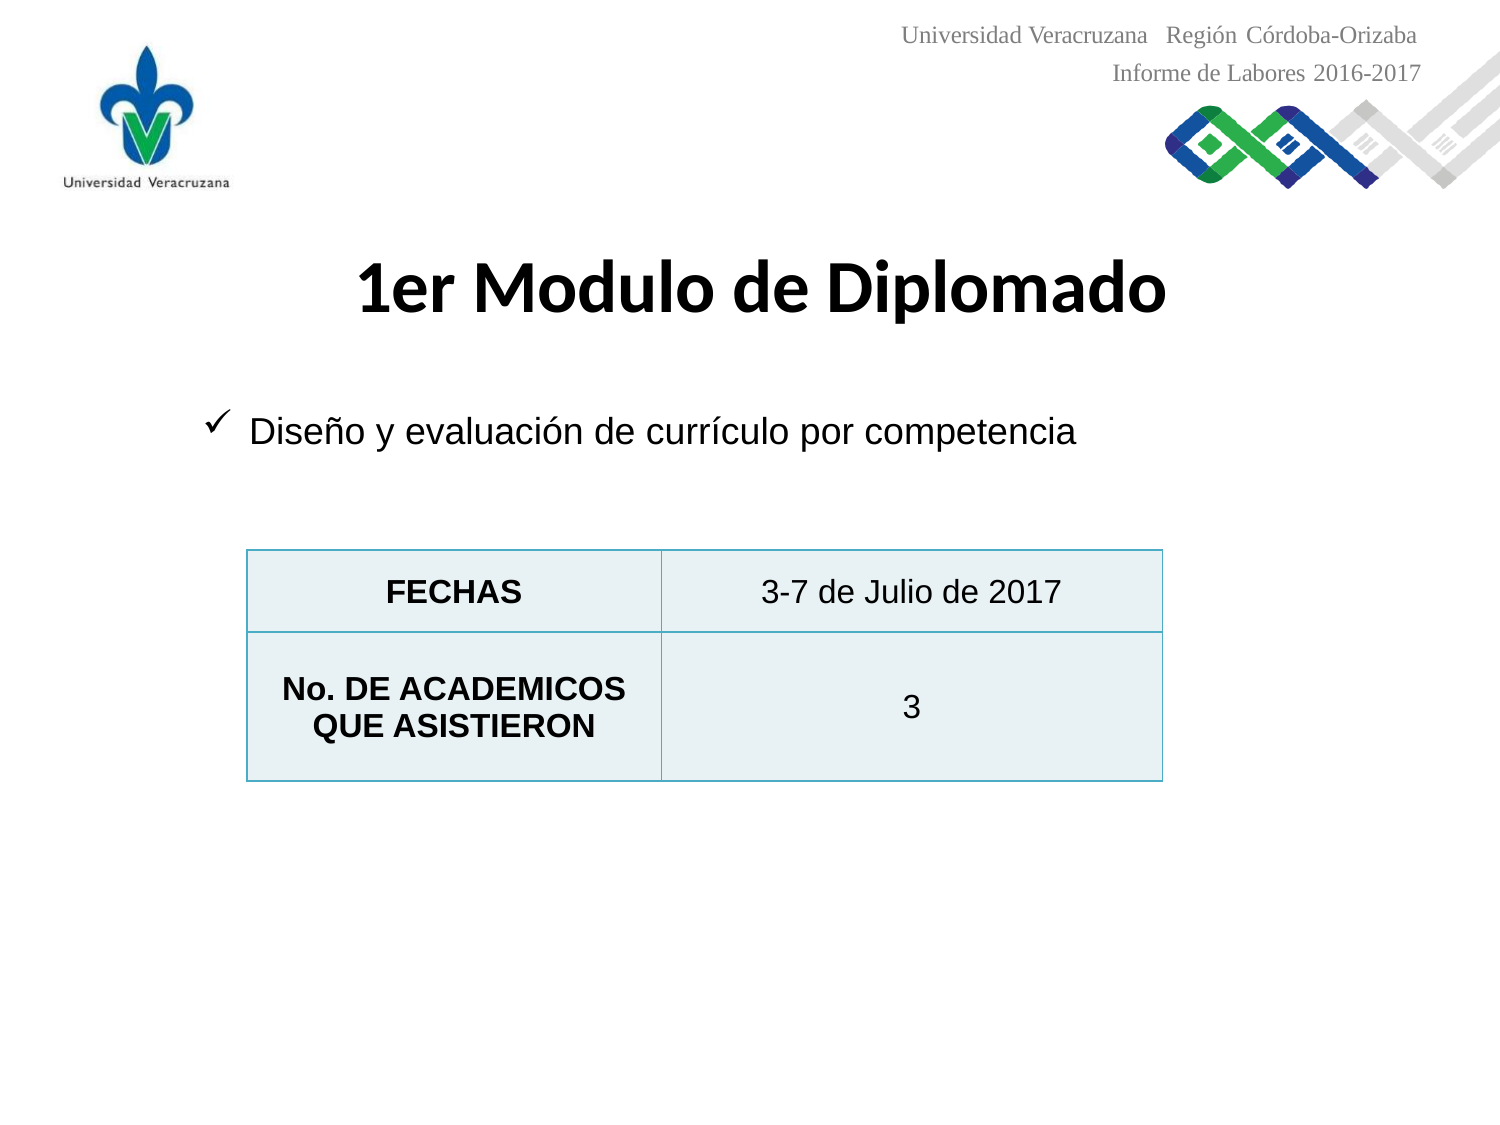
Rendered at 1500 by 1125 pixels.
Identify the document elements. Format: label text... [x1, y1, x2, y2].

table_cell 3 [662, 633, 1162, 780]
table_header 3-7 de Julio de 2017 [662, 551, 1162, 631]
table_header FECHAS [248, 551, 661, 631]
text_box Diseño y evaluación de currículo por competencia [187, 399, 1200, 460]
text_box 1er Modulo de Diplomado [246, 230, 1275, 335]
picture [1423, 34, 1500, 197]
picture [48, 30, 77, 198]
table_cell No. DE ACADEMICOS QUE ASISTIERON [248, 633, 661, 780]
text_box Universidad Veracruzana Región Córdoba-Orizaba Informe de Labores 2016-2017 [77, 19, 1423, 230]
